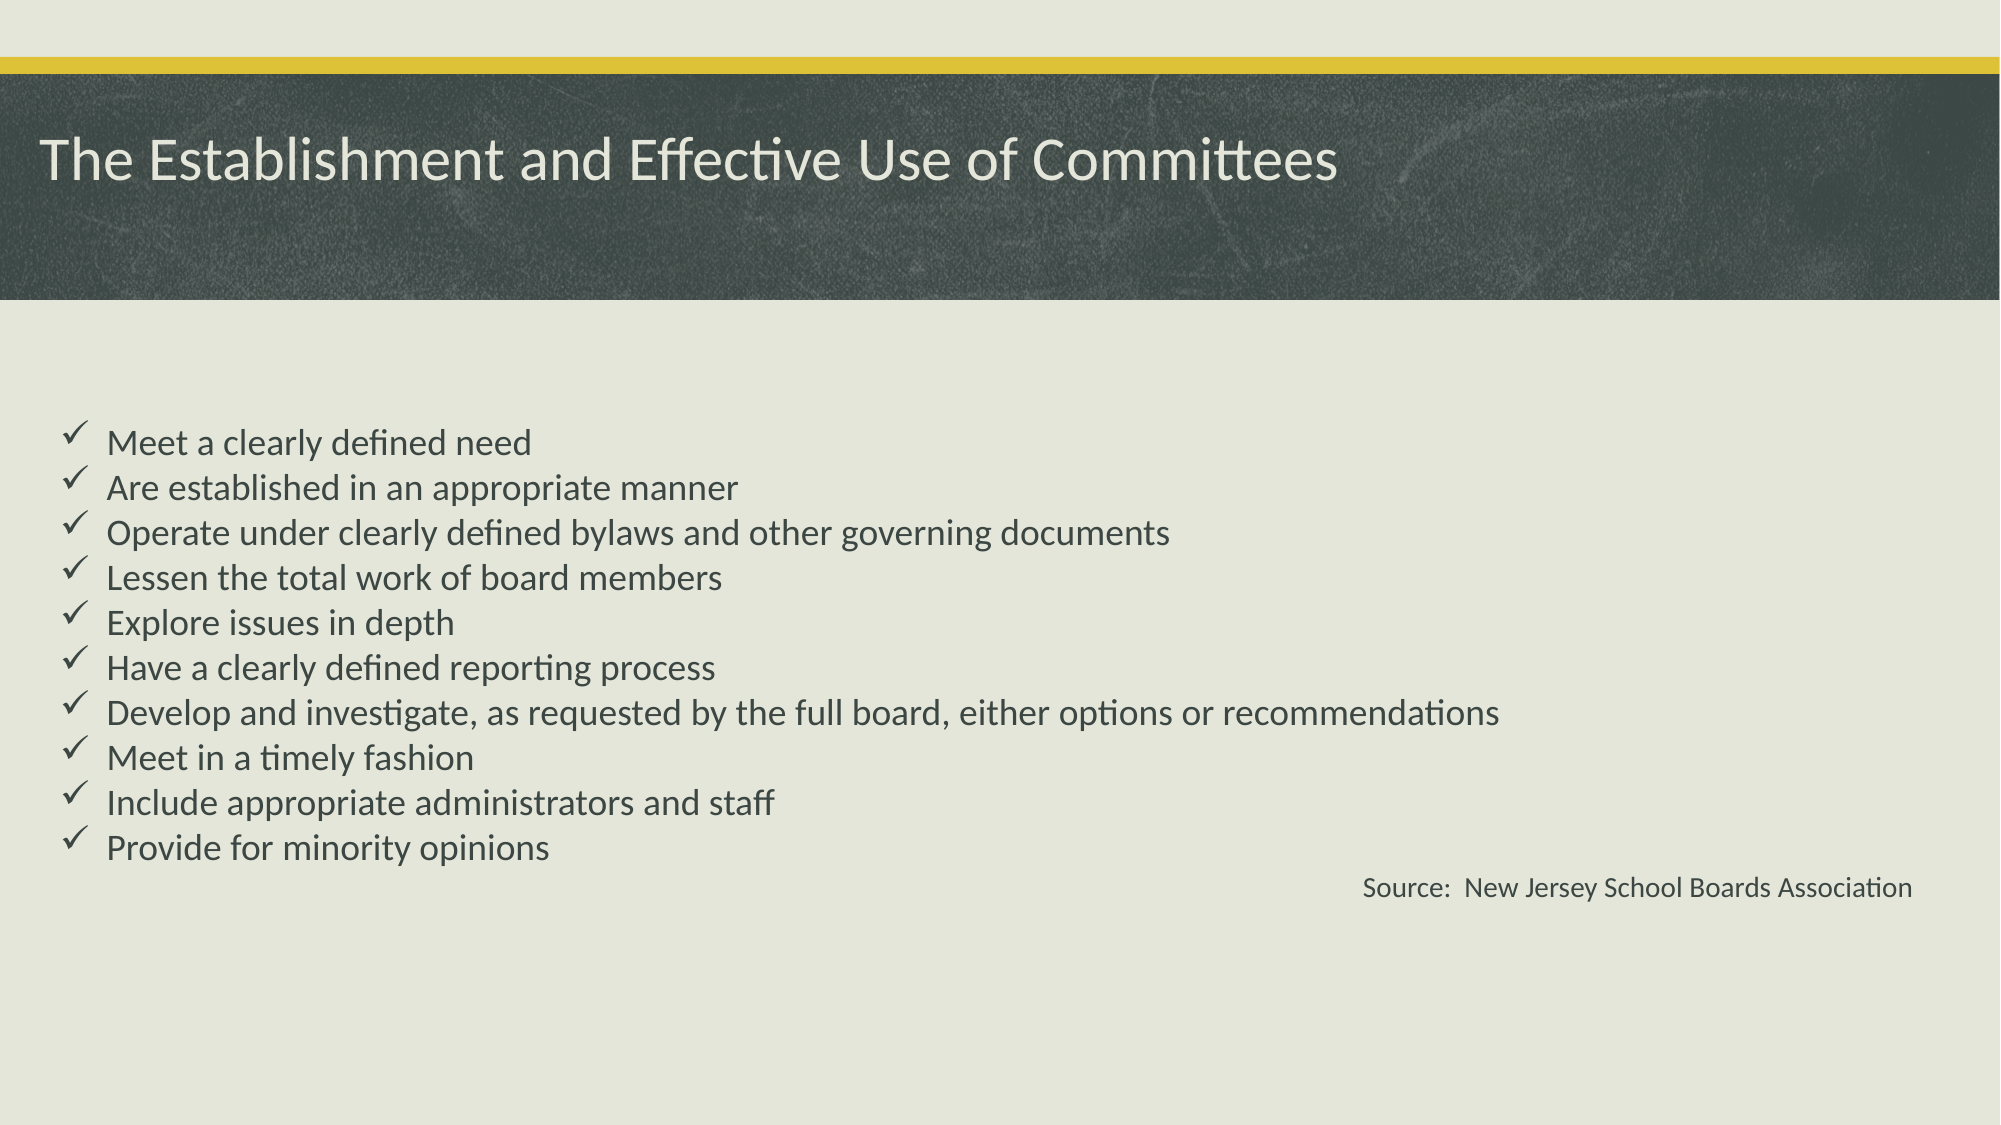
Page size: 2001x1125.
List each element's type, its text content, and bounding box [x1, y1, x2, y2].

title The Establishment and Effective Use of Committees [24, 47, 1605, 271]
text_box Meet a clearly defined need Are established in an appropriate manner Operate under clearly defined bylaws and other governing documents Lessen the total work of board members Explore issues in depth Have a clearly defined reporting process Develop and investigate, as requested by the full board, either options or recommendations Meet in a timely fashion Include appropriate administrators and staff Provide for minority opinions Source: New Jersey School Boards Association [45, 410, 1929, 911]
picture [0, 74, 2000, 300]
